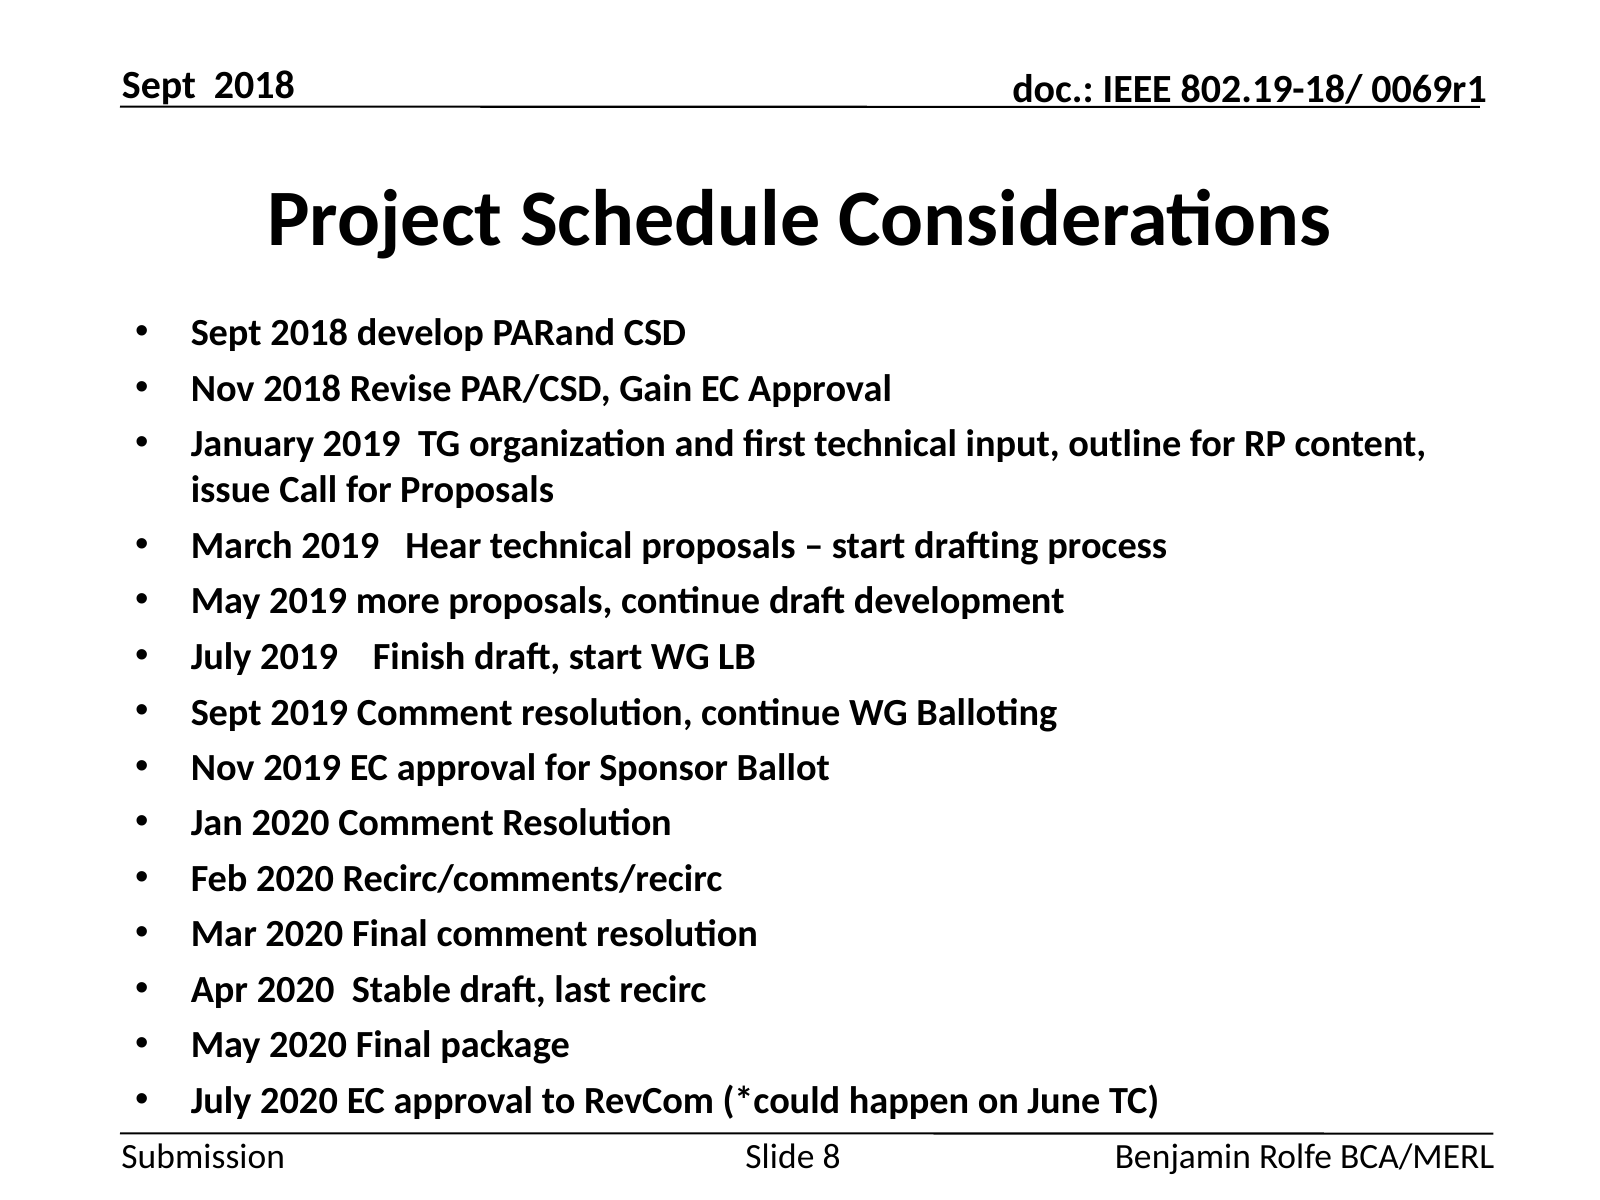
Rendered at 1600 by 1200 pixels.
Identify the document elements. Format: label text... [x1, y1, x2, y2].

footer Benjamin Rolfe BCA/MERL [937, 1132, 1495, 1174]
list Sept 2018 develop PARand CSD Nov 2018 Revise PAR/CSD, Gain EC Approval January 2019 TG organization and first technical input, outline for RP content, issue Call for Proposals March 2019 Hear technical proposals – start drafting process May 2019 more proposals, continue draft development July 2019 Finish draft, start WG LB Sept 2019 Comment resolution, continue WG Balloting Nov 2019 EC approval for Sponsor Ballot Jan 2020 Comment Resolution Feb 2020 Recirc/comments/recirc Mar 2020 Final comment resolution Apr 2020 Stable draft, last recirc May 2020 Final package July 2020 EC approval to RevCom (*could happen on June TC) [119, 299, 1480, 1134]
slide_number Slide 8 [733, 1132, 854, 1197]
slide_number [121, 58, 451, 107]
title Project Schedule Considerations [119, 119, 1480, 299]
